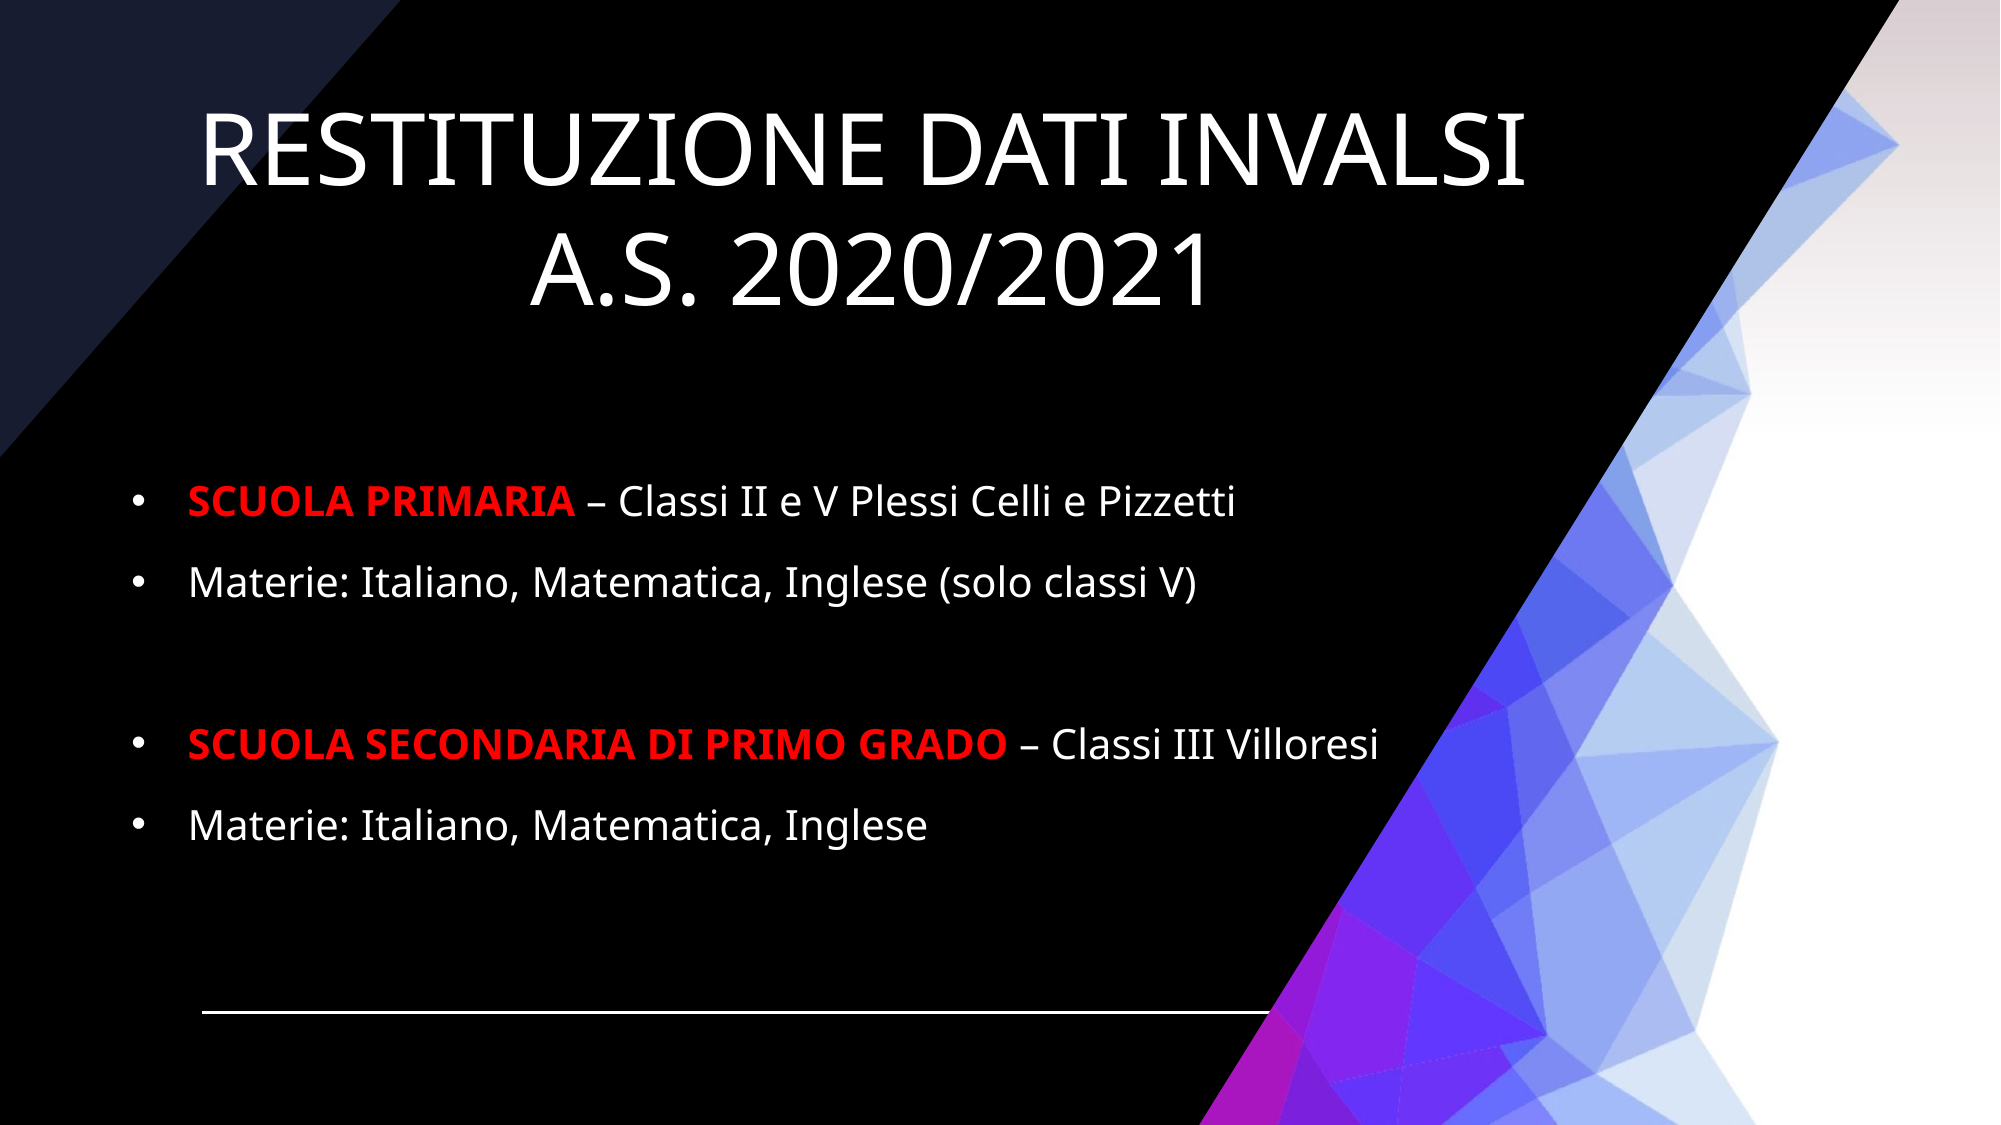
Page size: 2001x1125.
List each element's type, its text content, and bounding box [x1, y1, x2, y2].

picture [1198, 0, 2000, 1125]
title RESTITUZIONE DATI INVALSI A.S. 2020/2021 [179, 93, 1193, 317]
list SCUOLA PRIMARIA – Classi II e V Plessi Celli e Pizzetti Materie: Italiano, Matematica, Inglese (solo classi V) SCUOLA SECONDARIA DI PRIMO GRADO – Classi III Villoresi Materie: Italiano, Matematica, Inglese [97, 386, 1193, 972]
